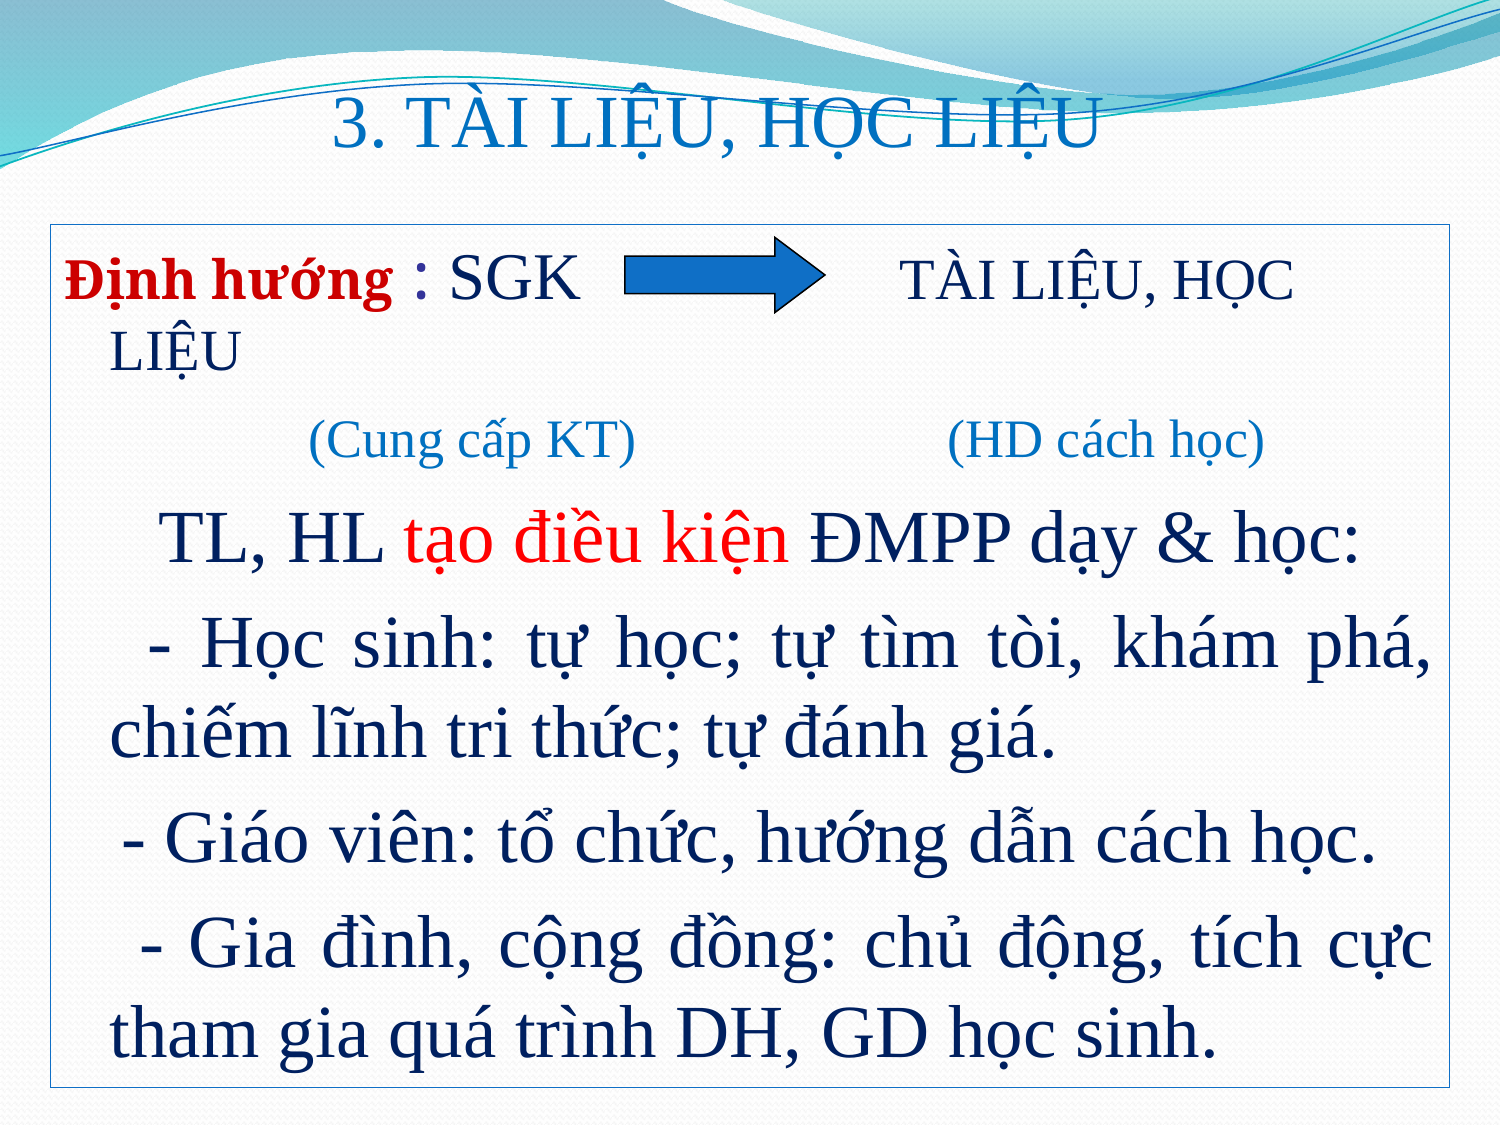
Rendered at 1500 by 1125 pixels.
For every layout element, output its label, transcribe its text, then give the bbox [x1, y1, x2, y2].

list Định hướng : SGK TÀI LIỆU, HỌC LIỆU (Cung cấp KT) (HD cách học) TL, HL tạo điều kiện ĐMPP dạy & học: - Học sinh: tự học; tự tìm tòi, khám phá, chiếm lĩnh tri thức; tự đánh giá. - Giáo viên: tổ chức, hướng dẫn cách học. - Gia đình, cộng đồng: chủ động, tích cực tham gia quá trình DH, GD học sinh. [50, 224, 1450, 1088]
title 3. TÀI LIỆU, HỌC LIỆU [0, 45, 1438, 163]
text_box [624, 237, 826, 313]
